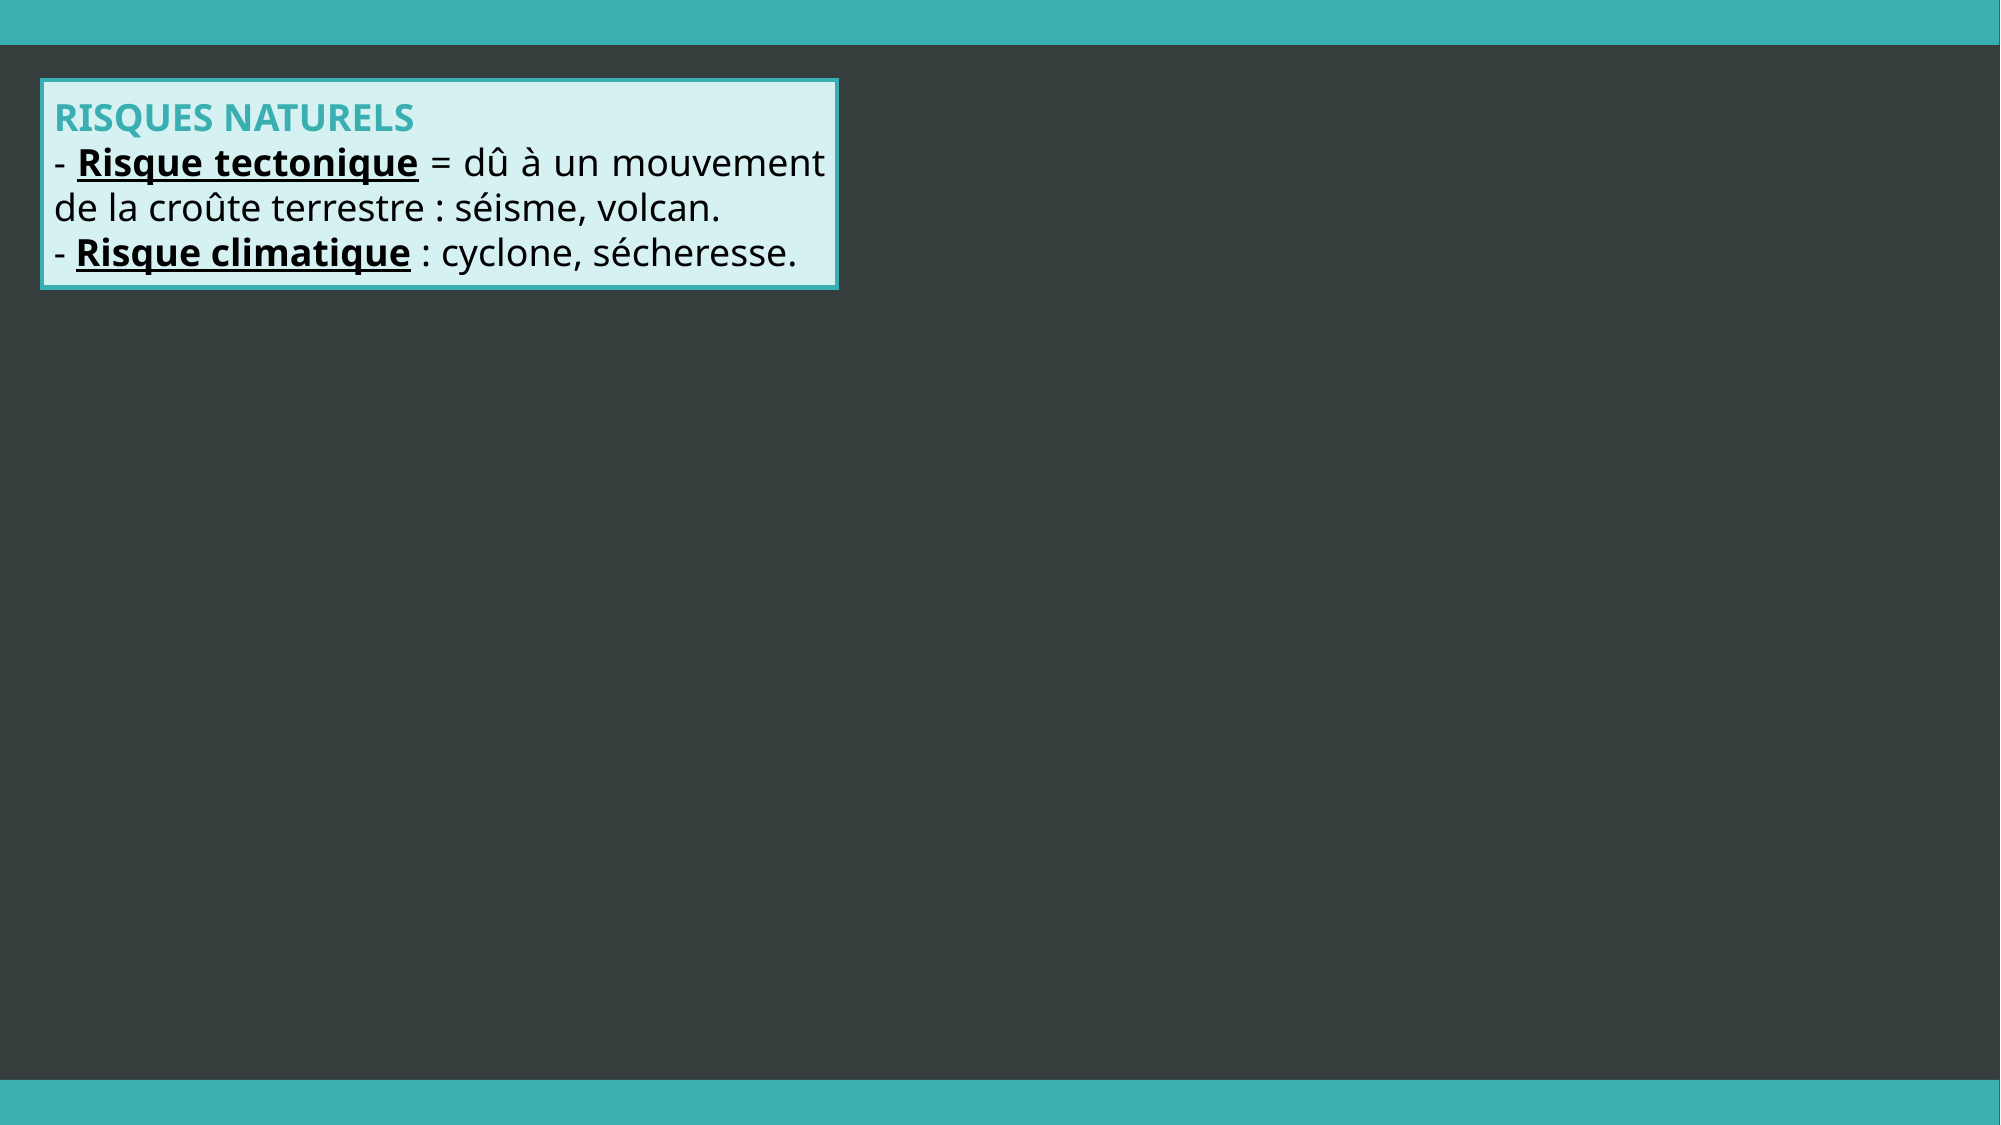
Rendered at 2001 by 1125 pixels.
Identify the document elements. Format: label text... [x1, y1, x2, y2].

text_box Risques naturels - Risque tectonique = dû à un mouvement de la croûte terrestre : séisme, volcan. - Risque climatique : cyclone, sécheresse. [42, 79, 838, 288]
